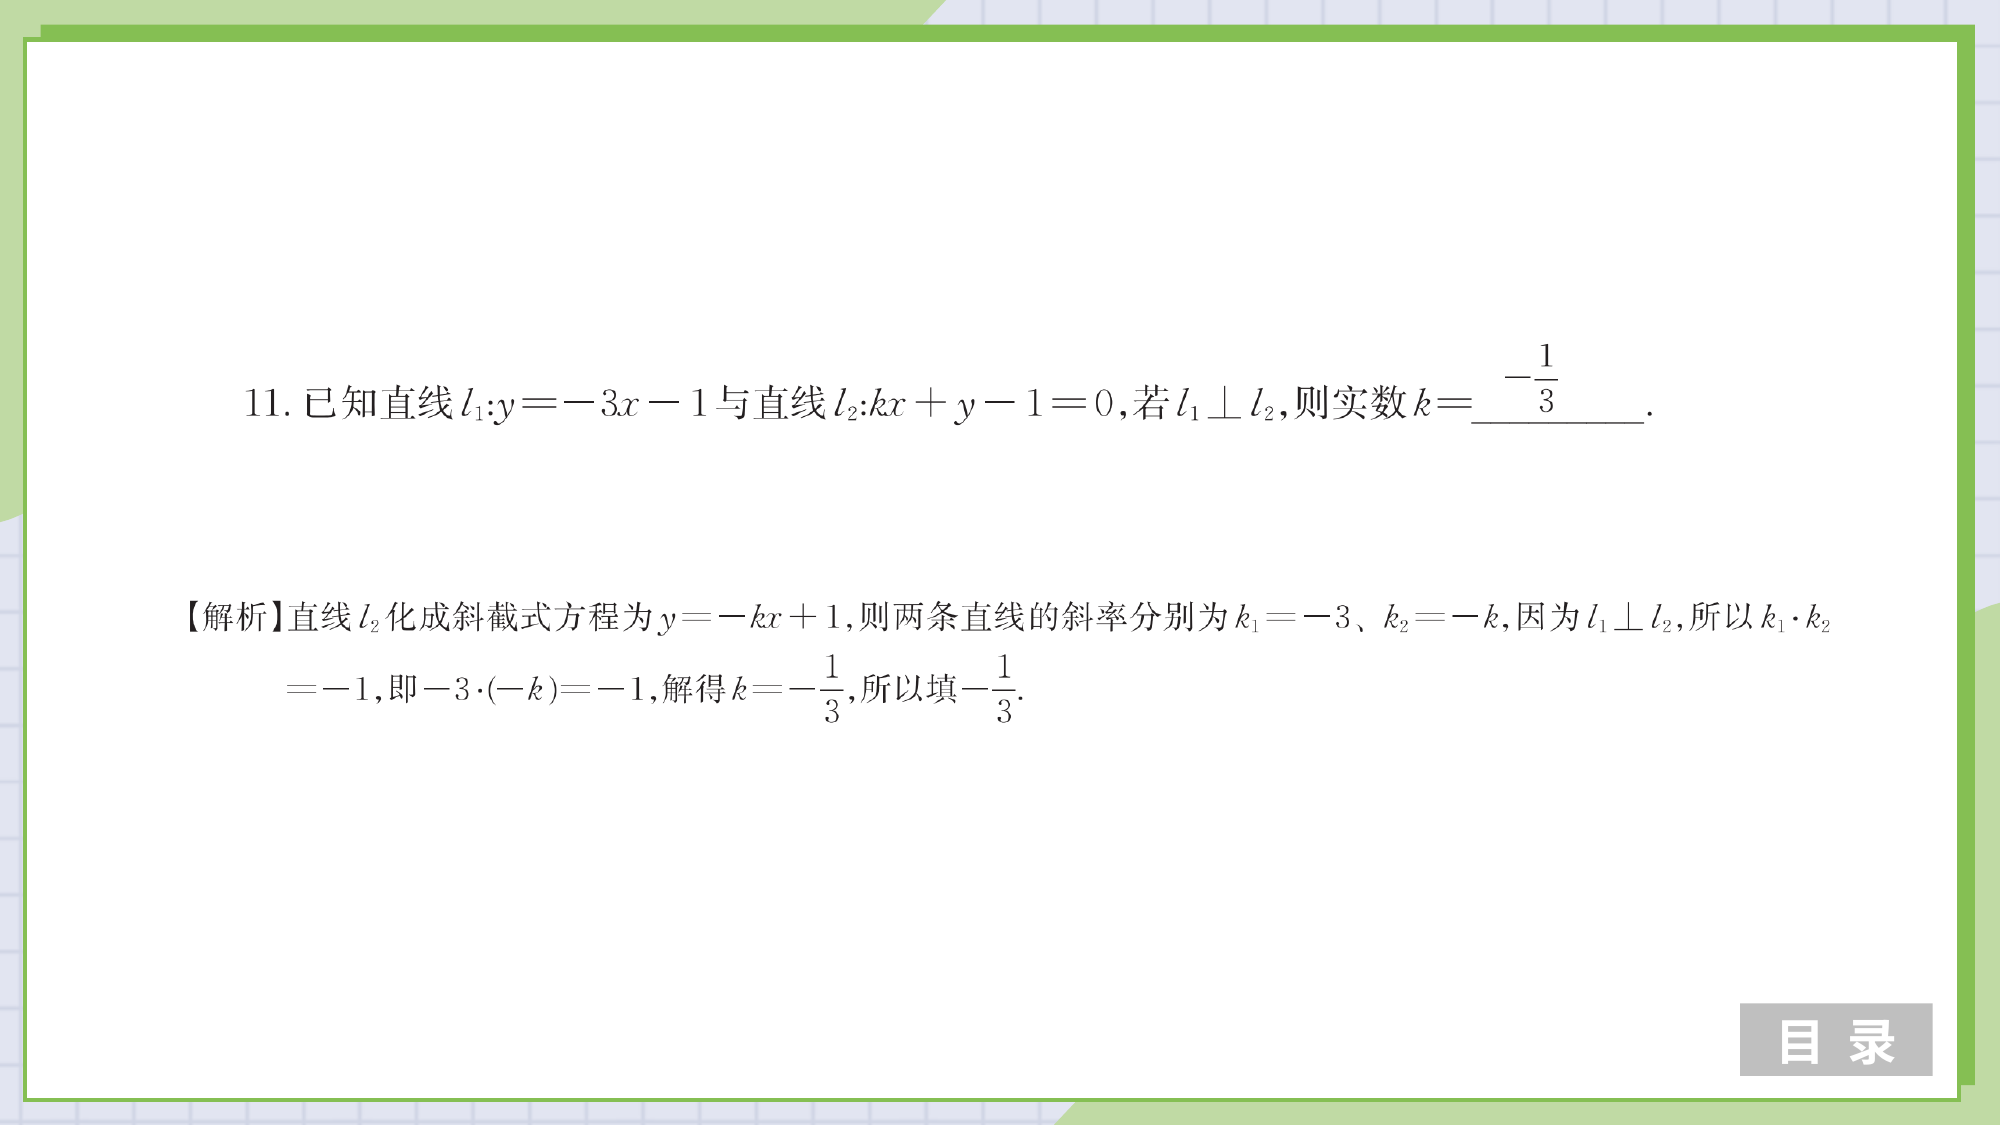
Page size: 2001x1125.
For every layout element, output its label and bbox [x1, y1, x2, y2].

picture [925, 0, 2000, 611]
picture [170, 588, 1850, 729]
picture [235, 336, 1750, 441]
picture [0, 515, 1074, 1125]
